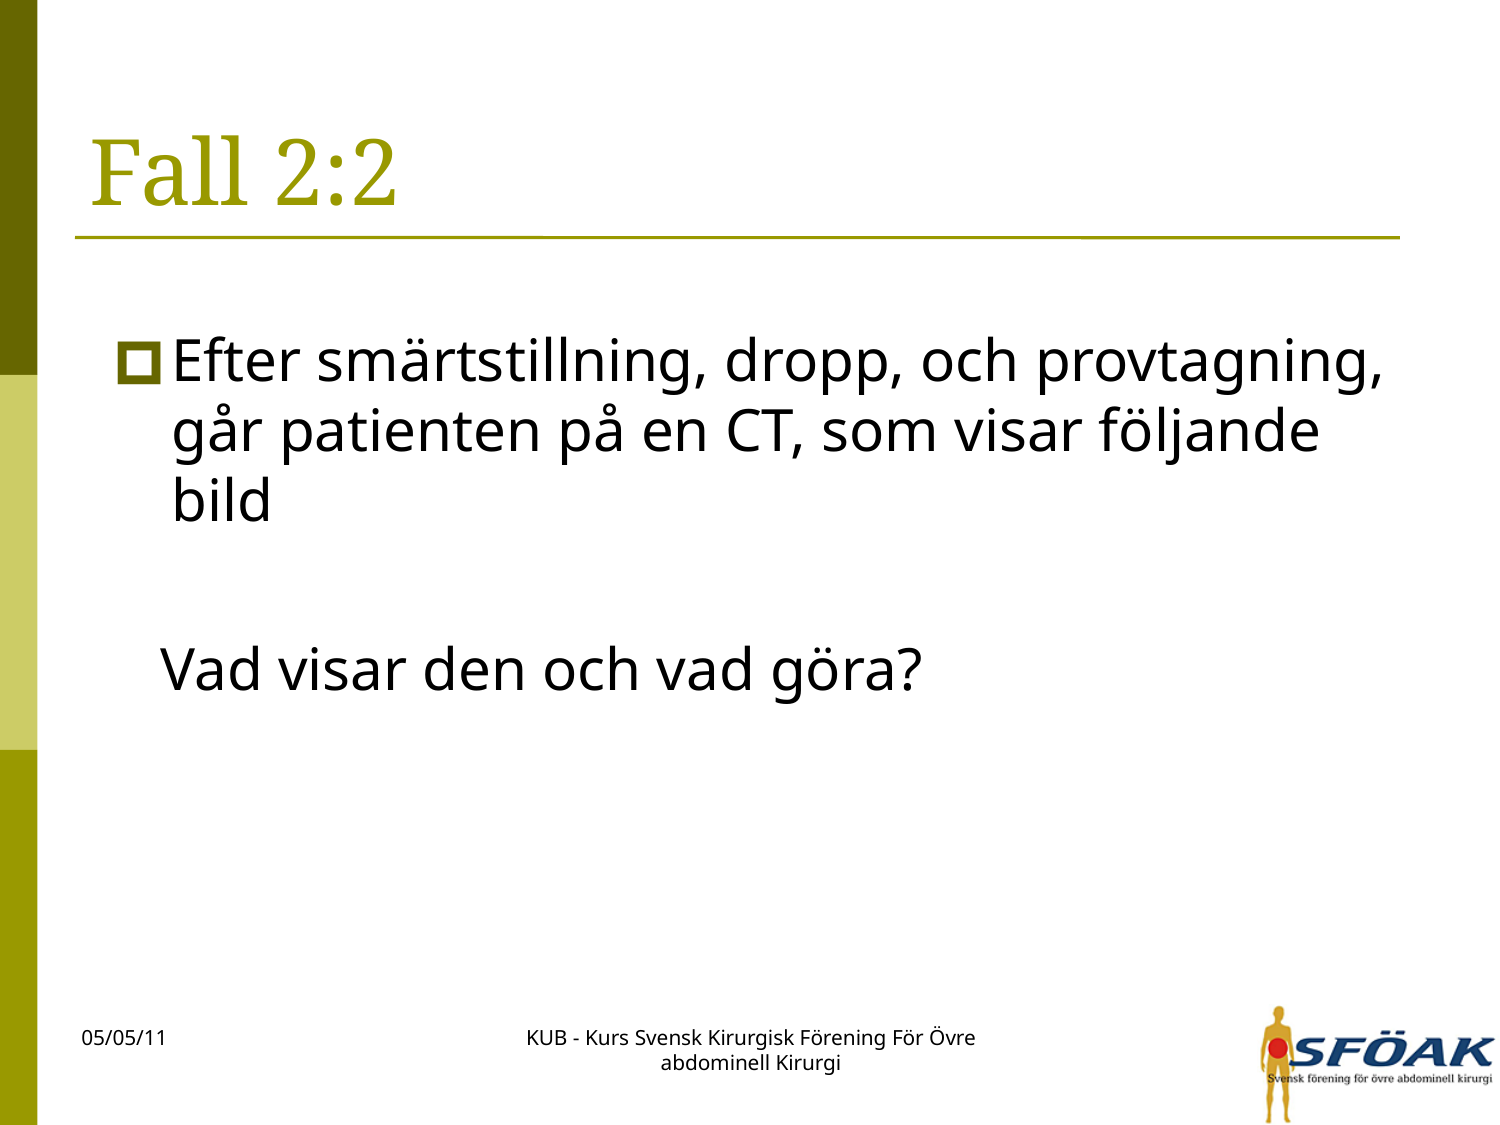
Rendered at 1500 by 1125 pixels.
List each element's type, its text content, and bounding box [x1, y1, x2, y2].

text_box [0, 374, 38, 749]
text_box [0, 749, 38, 1125]
text_box [0, 0, 38, 374]
picture [1257, 1004, 1500, 1125]
text_box KUB - Kurs Svensk Kirurgisk Förening För Övre abdominell Kirurgi [512, 1025, 990, 1092]
title Fall 2:2 [75, 0, 1425, 233]
list Efter smärtstillning, dropp, och provtagning, går patienten på en CT, som visar följande bild Vad visar den och vad göra? [100, 314, 1422, 967]
text_box 05/05/11 [74, 1024, 427, 1067]
